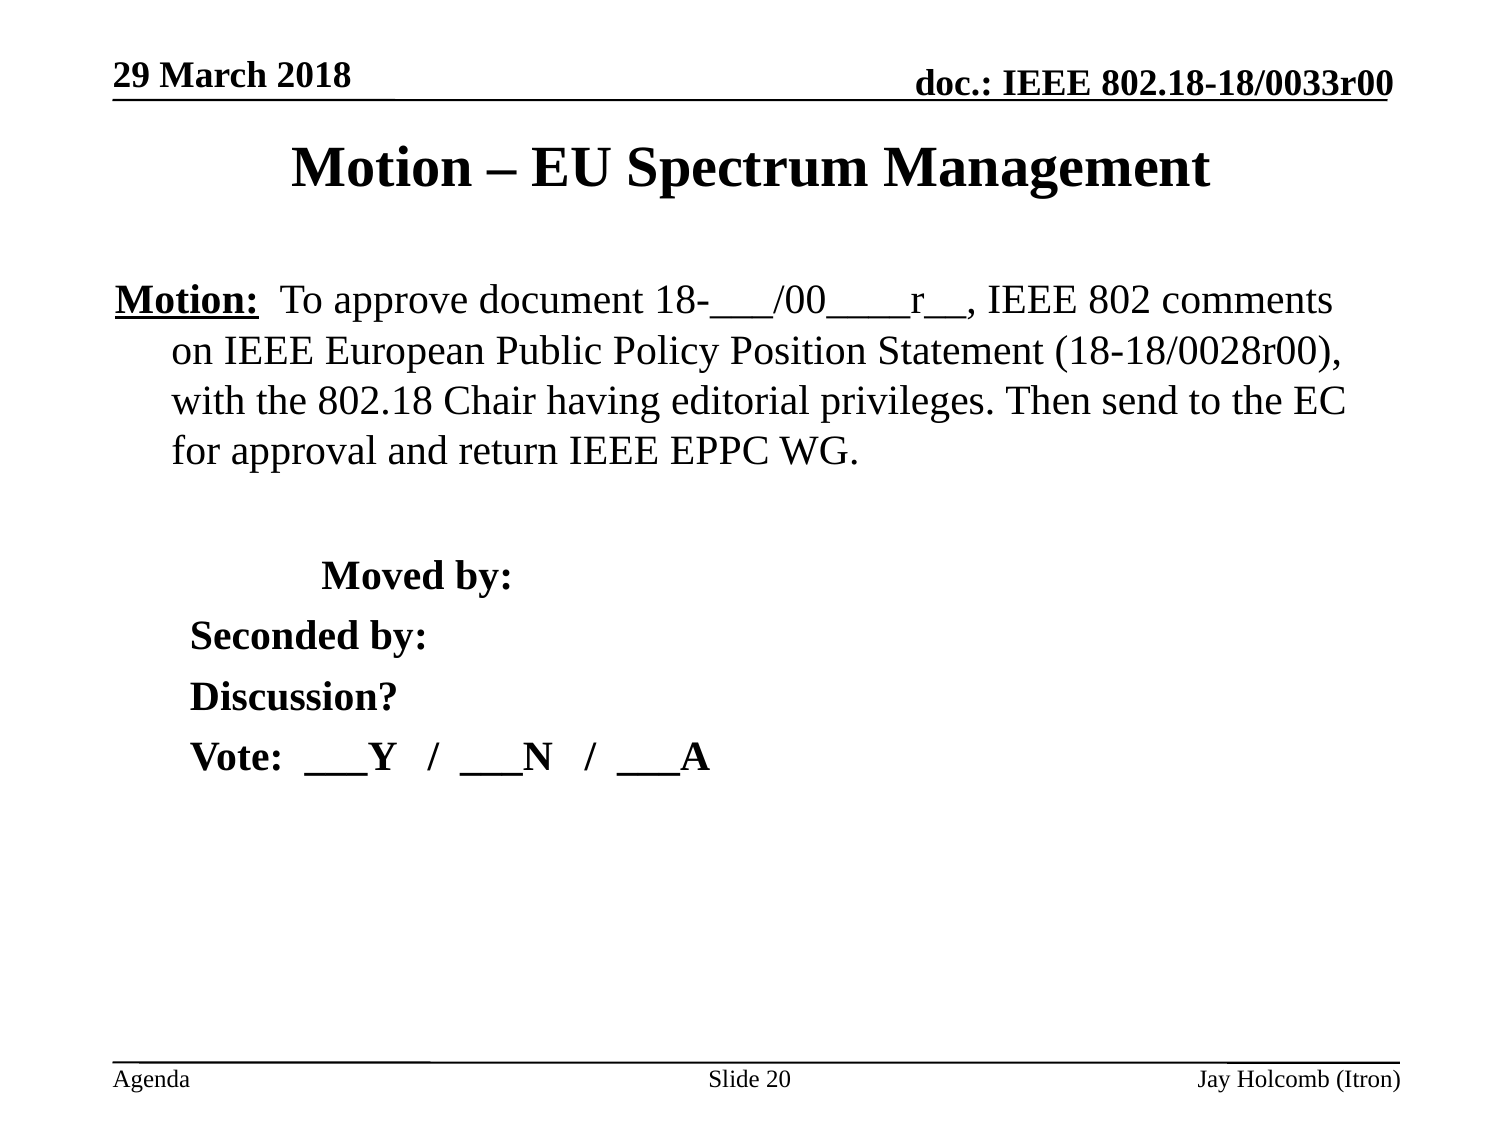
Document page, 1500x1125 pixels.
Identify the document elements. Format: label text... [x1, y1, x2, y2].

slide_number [112, 49, 463, 95]
title Motion – EU Spectrum Management [113, 104, 1389, 223]
list Motion: To approve document 18-___/00____r__, IEEE 802 comments on IEEE European Public Policy Position Statement (18-18/0028r00), with the 802.18 Chair having editorial privileges. Then send to the EC for approval and return IEEE EPPC WG. Moved by: Seconded by: Discussion? Vote: ___Y / ___N / ___A [99, 212, 1376, 963]
footer Jay Holcomb (Itron) [878, 1061, 1402, 1093]
slide_number Slide 20 [699, 1061, 800, 1123]
